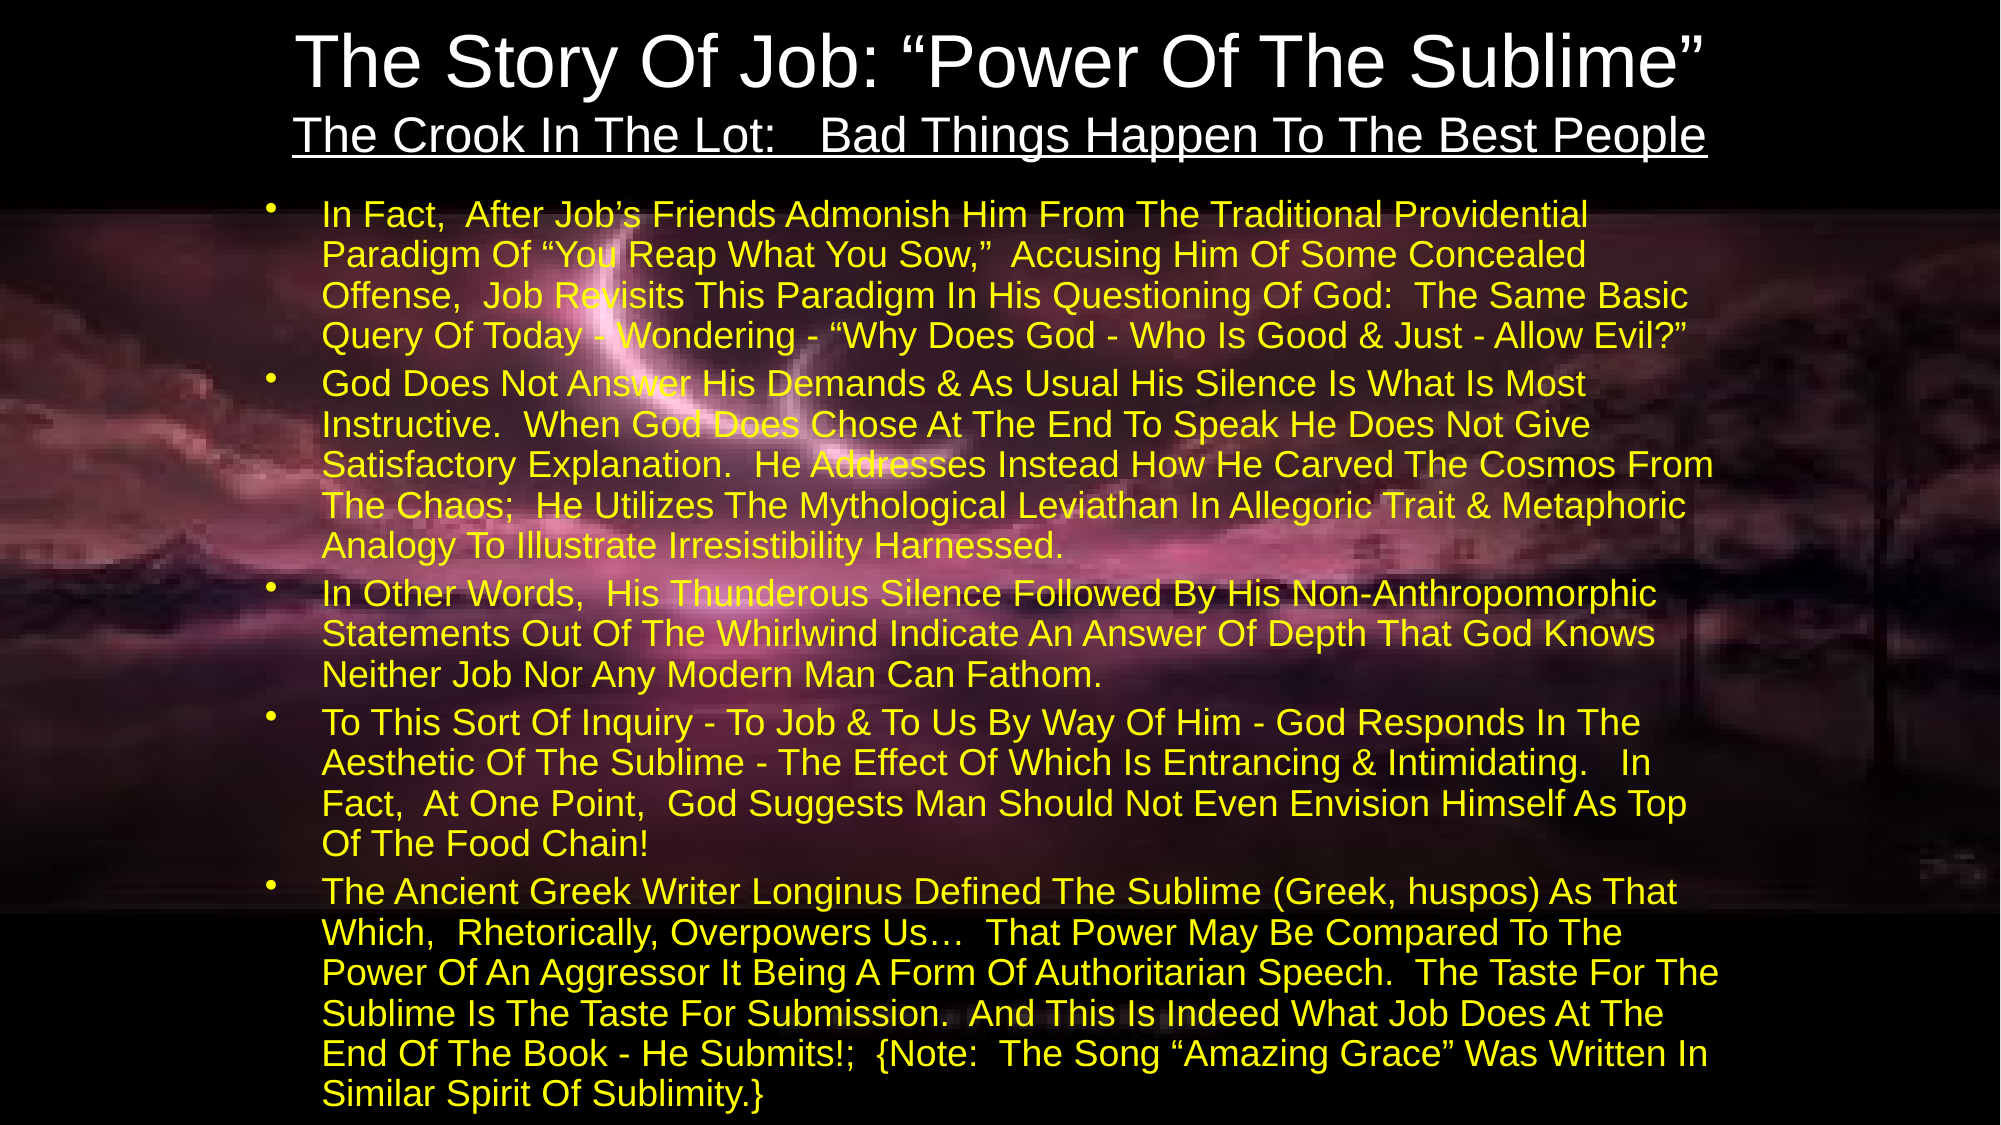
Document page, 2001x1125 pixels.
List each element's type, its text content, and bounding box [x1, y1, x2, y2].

title The Story Of Job: “Power Of The Sublime” The Crook In The Lot: Bad Things Happen To The Best People [249, 0, 1750, 175]
list In Fact, After Job’s Friends Admonish Him From The Traditional Providential Paradigm Of “You Reap What You Sow,” Accusing Him Of Some Concealed Offense, Job Revisits This Paradigm In His Questioning Of God: The Same Basic Query Of Today - Wondering - “Why Does God - Who Is Good & Just - Allow Evil?” God Does Not Answer His Demands & As Usual His Silence Is What Is Most Instructive. When God Does Chose At The End To Speak He Does Not Give Satisfactory Explanation. He Addresses Instead How He Carved The Cosmos From The Chaos; He Utilizes The Mythological Leviathan In Allegoric Trait & Metaphoric Analogy To Illustrate Irresistibility Harnessed. In Other Words, His Thunderous Silence Followed By His Non-Anthropomorphic Statements Out Of The Whirlwind Indicate An Answer Of Depth That God Knows Neither Job Nor Any Modern Man Can Fathom. To This Sort Of Inquiry - To Job & To Us By Way Of Him - God Responds In The Aesthetic Of The Sublime - The Effect Of Which Is Entrancing & Intimidating. In Fact, At One Point, God Suggests Man Should Not Even Envision Himself As Top Of The Food Chain! The Ancient Greek Writer Longinus Defined The Sublime (Greek, huspos) As That Which, Rhetorically, Overpowers Us… That Power May Be Compared To The Power Of An Aggressor It Being A Form Of Authoritarian Speech. The Taste For The Sublime Is The Taste For Submission. And This Is Indeed What Job Does At The End Of The Book - He Submits!; {Note: The Song “Amazing Grace” Was Written In Similar Spirit Of Sublimity.} [249, 187, 1750, 1125]
picture [0, 0, 2001, 1125]
